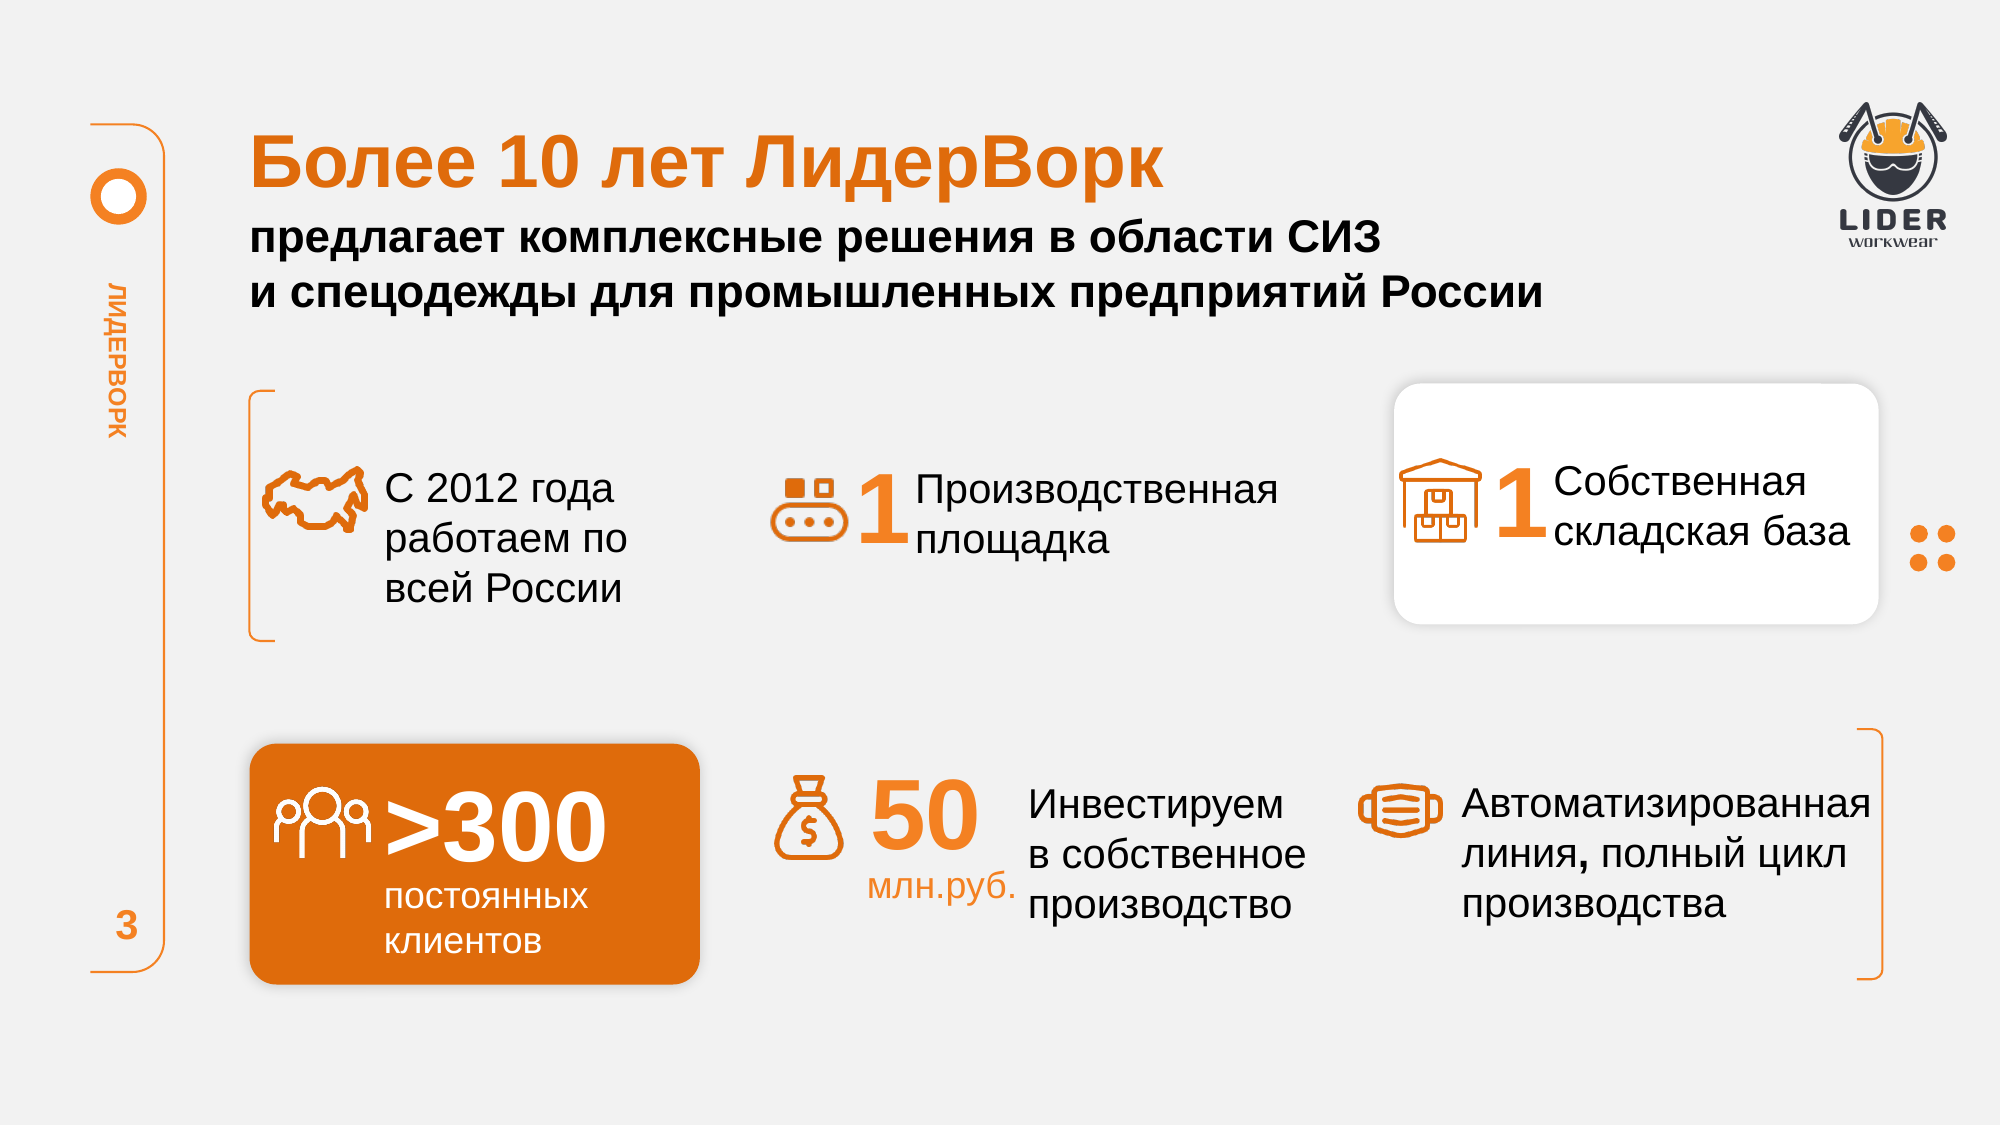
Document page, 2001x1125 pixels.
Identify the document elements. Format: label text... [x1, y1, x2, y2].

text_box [1909, 524, 1956, 572]
text_box Производственная площадка [900, 454, 1305, 570]
picture [258, 441, 371, 554]
picture [1397, 457, 1483, 543]
text_box млн.руб. [852, 854, 1013, 914]
picture [761, 464, 858, 561]
text_box 1 [1478, 430, 1733, 566]
text_box С 2012 года работаем по всей России [369, 453, 734, 619]
text_box 3 [90, 890, 164, 956]
text_box [1393, 382, 1880, 626]
picture [249, 750, 393, 894]
text_box [248, 763, 701, 986]
picture [1839, 102, 1947, 247]
text_box ЛИДЕРВОРК [96, 268, 142, 471]
text_box 1 [840, 435, 1095, 571]
text_box Более 10 лет ЛидерВорк [234, 104, 1215, 199]
picture [1358, 768, 1443, 853]
text_box 50 [827, 741, 1082, 877]
text_box [90, 123, 166, 949]
text_box [257, 742, 696, 754]
text_box предлагает комплексные решения в области СИЗ и спецодежды для промышленных предприятий России [234, 199, 1828, 324]
text_box [1856, 934, 1884, 981]
text_box постоянных клиентов [369, 863, 685, 969]
text_box Автоматизированная линия, полный цикл производства [1446, 718, 1898, 934]
text_box [248, 389, 275, 643]
text_box Собственная складская база [1538, 446, 1883, 562]
text_box Инвестируем в собственное производство [1013, 769, 1323, 934]
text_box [90, 168, 147, 225]
text_box >300 [393, 754, 700, 889]
picture [766, 775, 851, 860]
text_box [90, 956, 162, 974]
